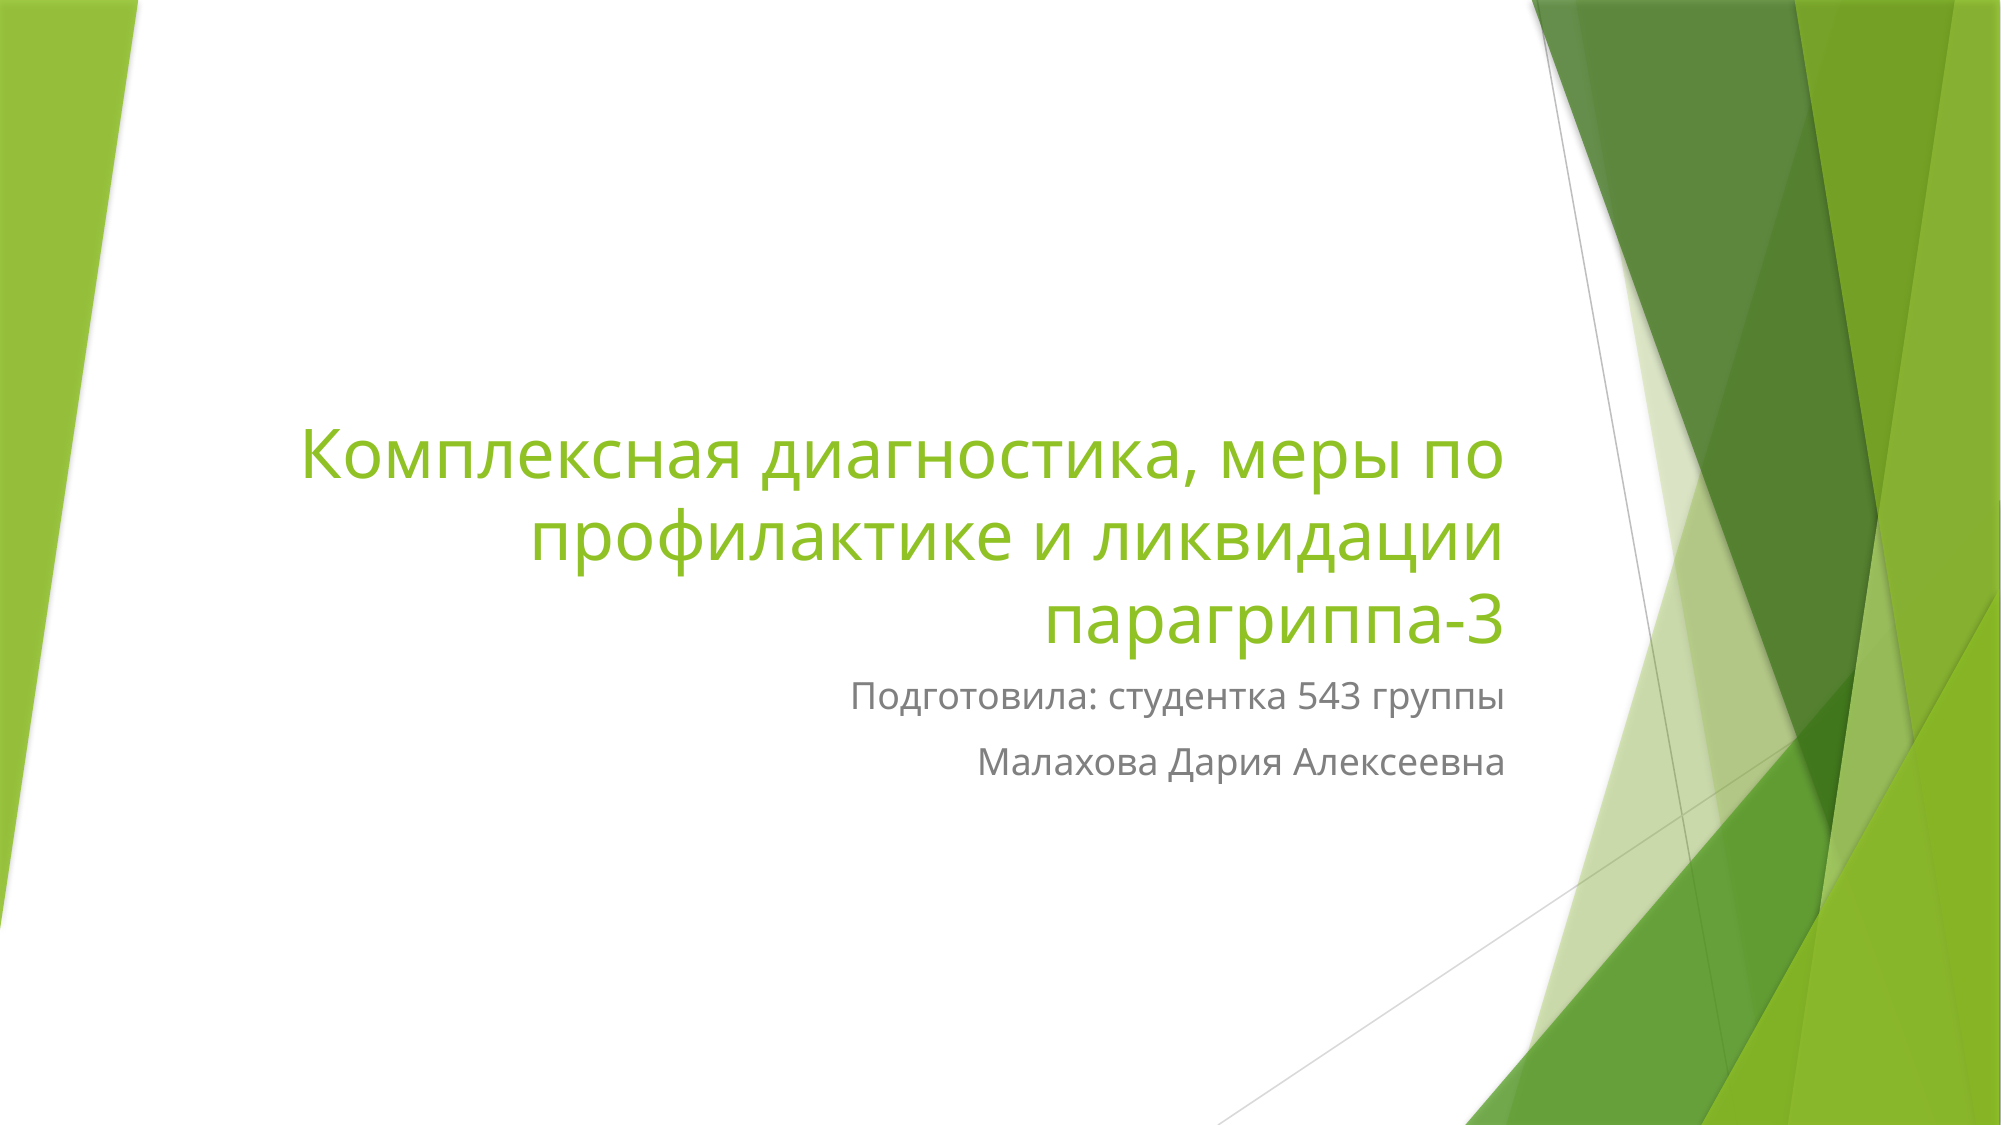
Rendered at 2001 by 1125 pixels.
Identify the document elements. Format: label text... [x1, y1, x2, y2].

title Комплексная диагностика, меры по профилактике и ликвидации парагриппа-3 [247, 394, 1522, 664]
subtitle Подготовила: студентка 543 группы Малахова Дария Алексеевна [247, 664, 1522, 845]
